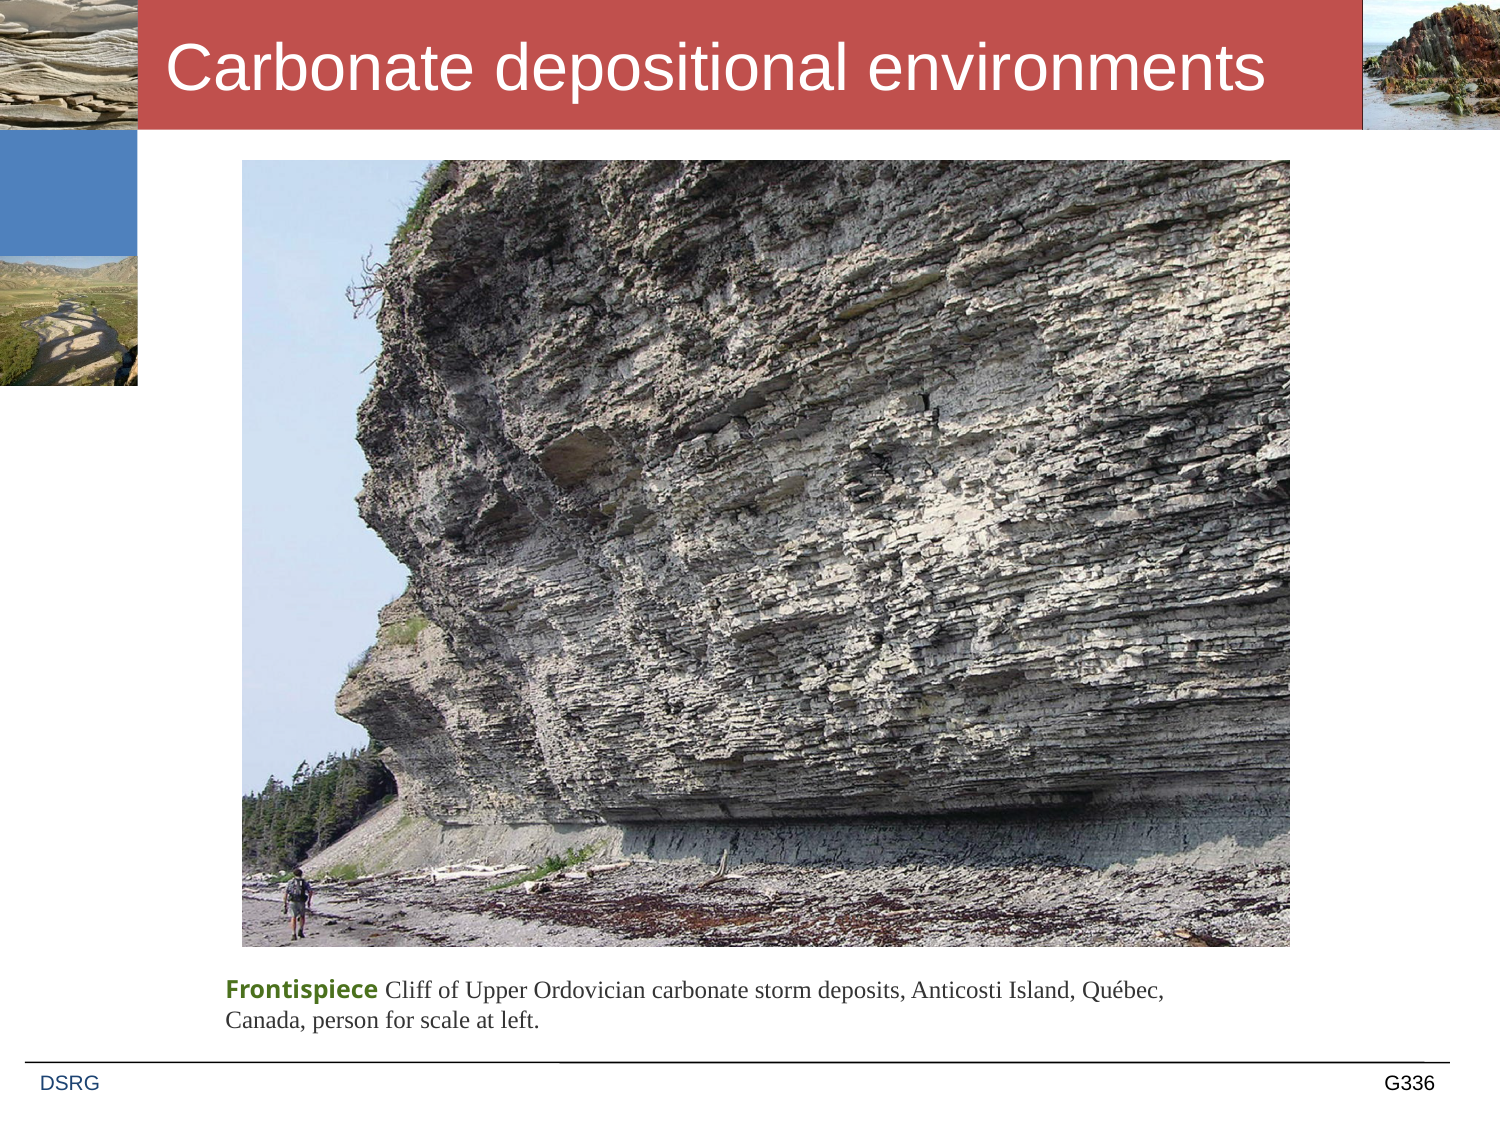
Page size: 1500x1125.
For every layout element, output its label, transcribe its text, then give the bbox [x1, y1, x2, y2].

slide_number G336 [1100, 1062, 1450, 1103]
picture [0, 0, 138, 130]
picture [241, 160, 1290, 947]
picture [0, 256, 138, 386]
title Carbonate depositional environments [150, 17, 1350, 111]
footer DSRG [24, 1062, 500, 1125]
picture [1362, 0, 1500, 130]
text_box Frontispiece Cliff of Upper Ordovician carbonate storm deposits, Anticosti Island, Québec, Canada, person for scale at left. [210, 966, 1322, 1042]
